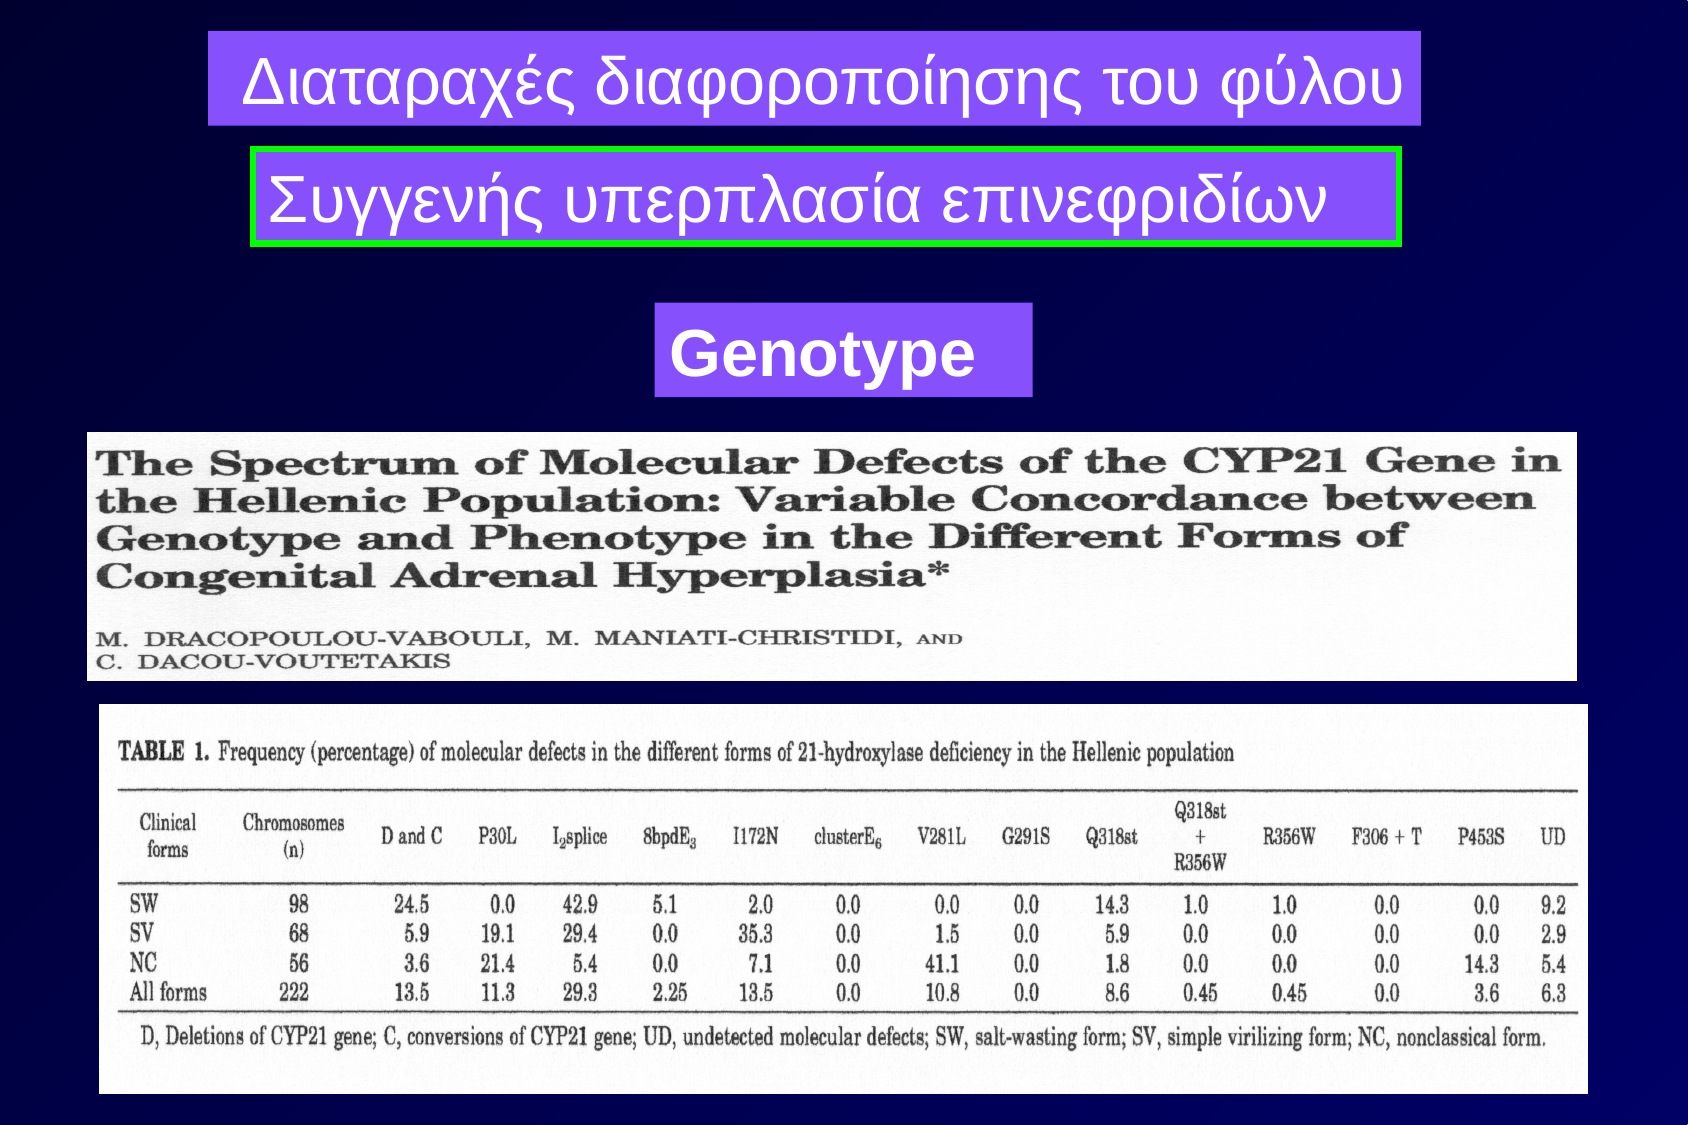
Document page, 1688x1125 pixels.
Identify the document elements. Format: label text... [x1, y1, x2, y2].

picture [87, 432, 1577, 681]
text_box Genotype [654, 302, 1033, 398]
picture [99, 703, 1589, 1095]
text_box Συγγενής υπερπλασία επινεφριδίων [253, 148, 1399, 244]
text_box Διαταραχές διαφοροποίησης του φύλου [208, 30, 1421, 126]
